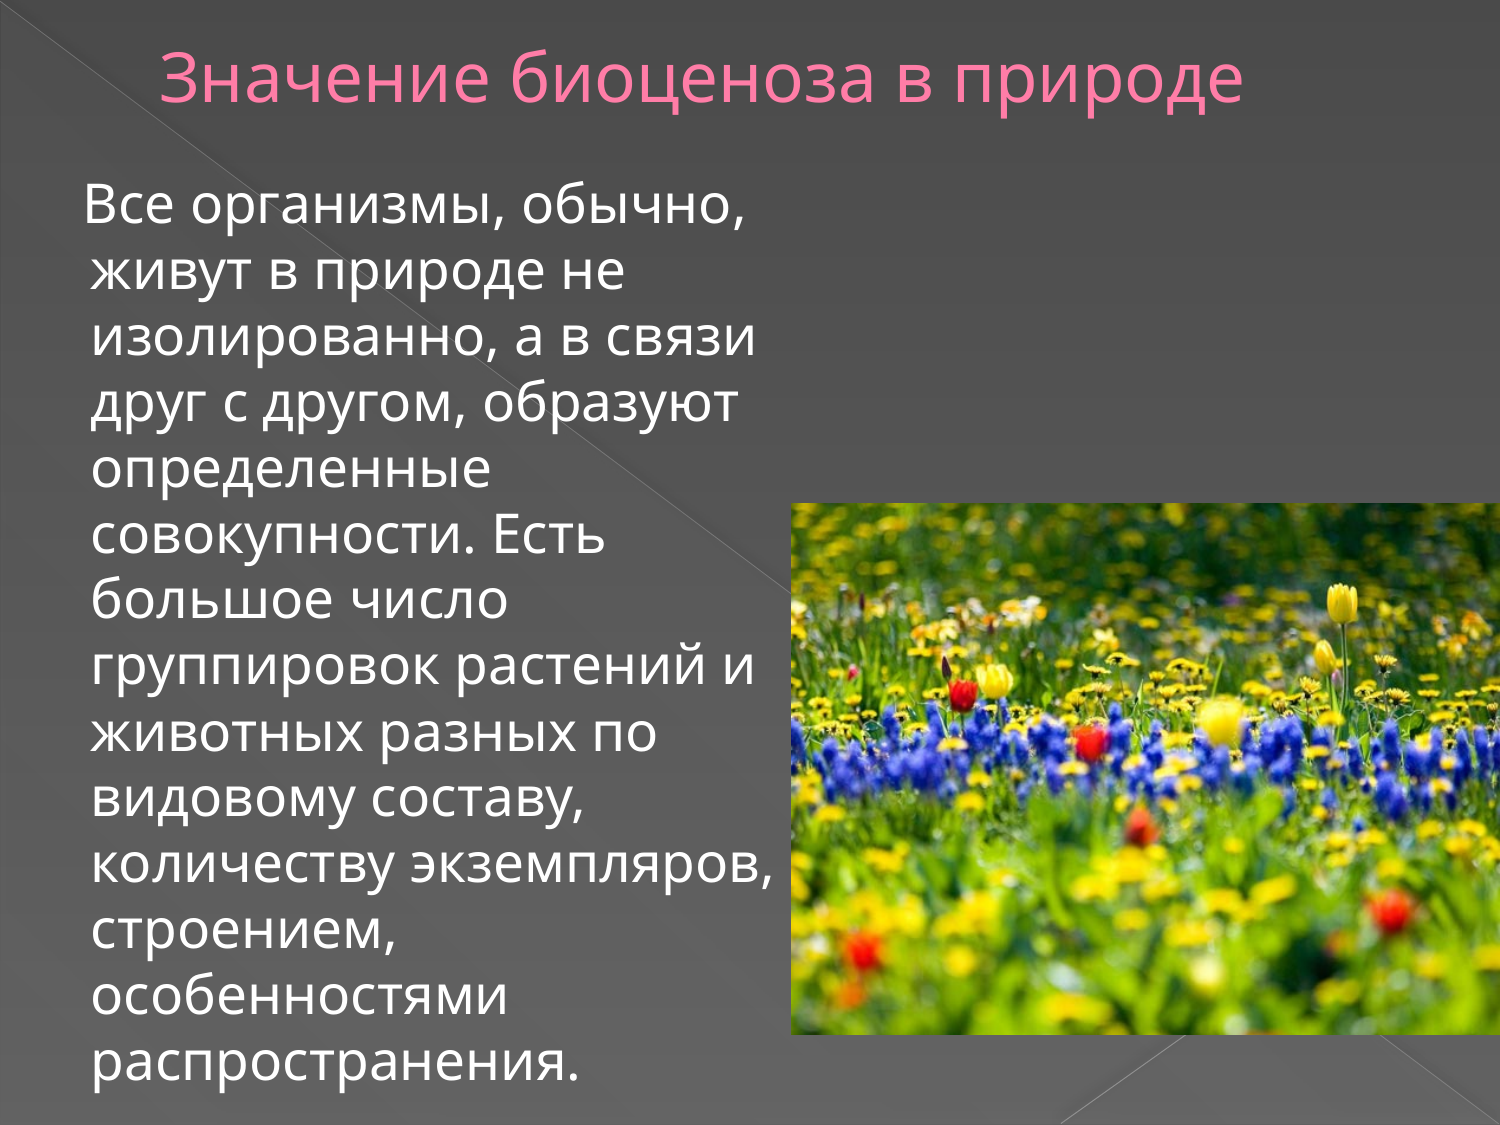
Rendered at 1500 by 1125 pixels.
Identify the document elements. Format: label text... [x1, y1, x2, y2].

title Значение биоценоза в природе [75, 0, 1425, 149]
list Все организмы, обычно, живут в природе не изолированно, а в связи друг с другом, образуют определенные совокупности. Есть большое число группировок растений и животных разных по видовому составу, количеству экземпляров, строением, особенностями распространения. [0, 160, 798, 1125]
picture [791, 503, 1500, 1036]
